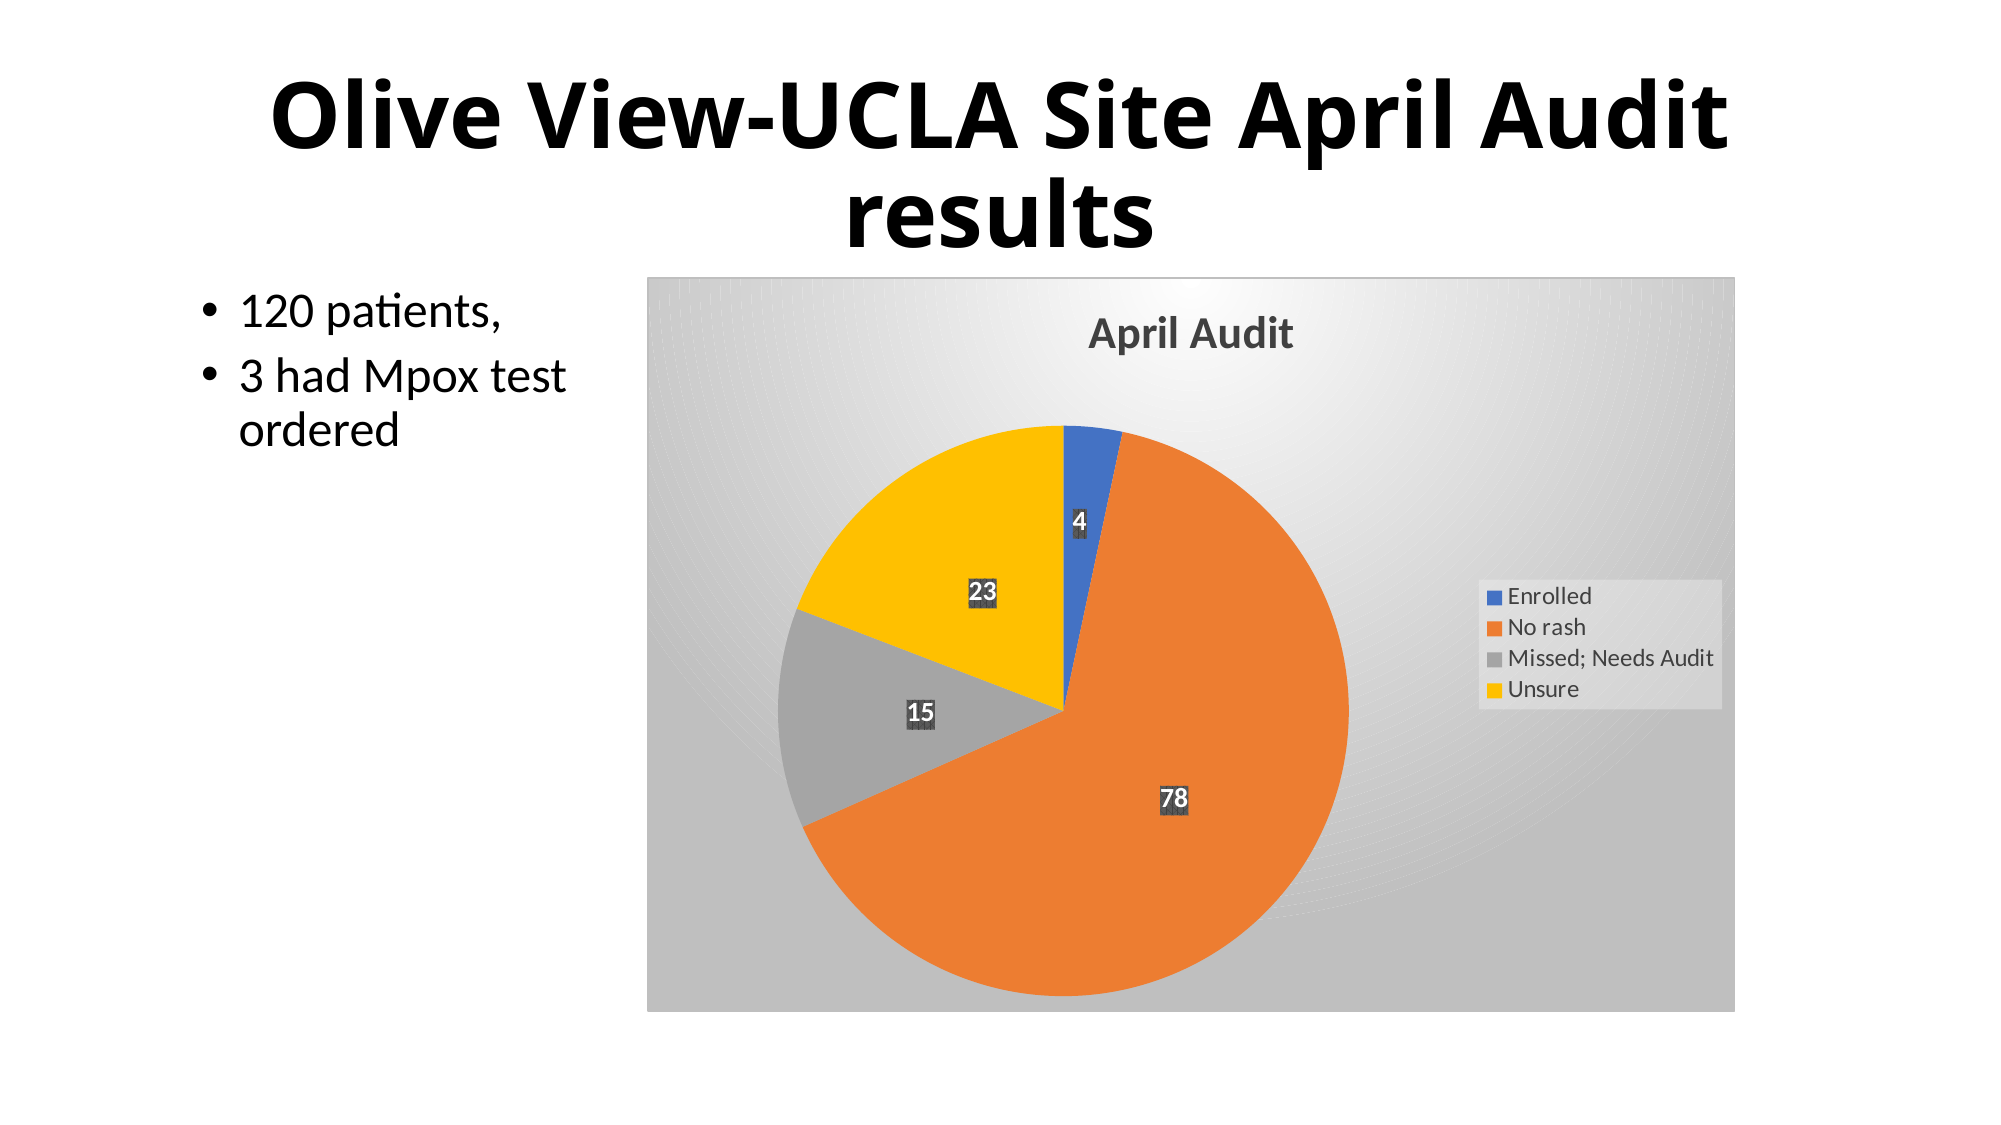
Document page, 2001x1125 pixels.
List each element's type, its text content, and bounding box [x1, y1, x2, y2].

title Olive View-UCLA Site April Audit results [137, 59, 1863, 278]
chart [646, 277, 1736, 1012]
list 120 patients, 3 had Mpox test ordered [111, 277, 583, 879]
